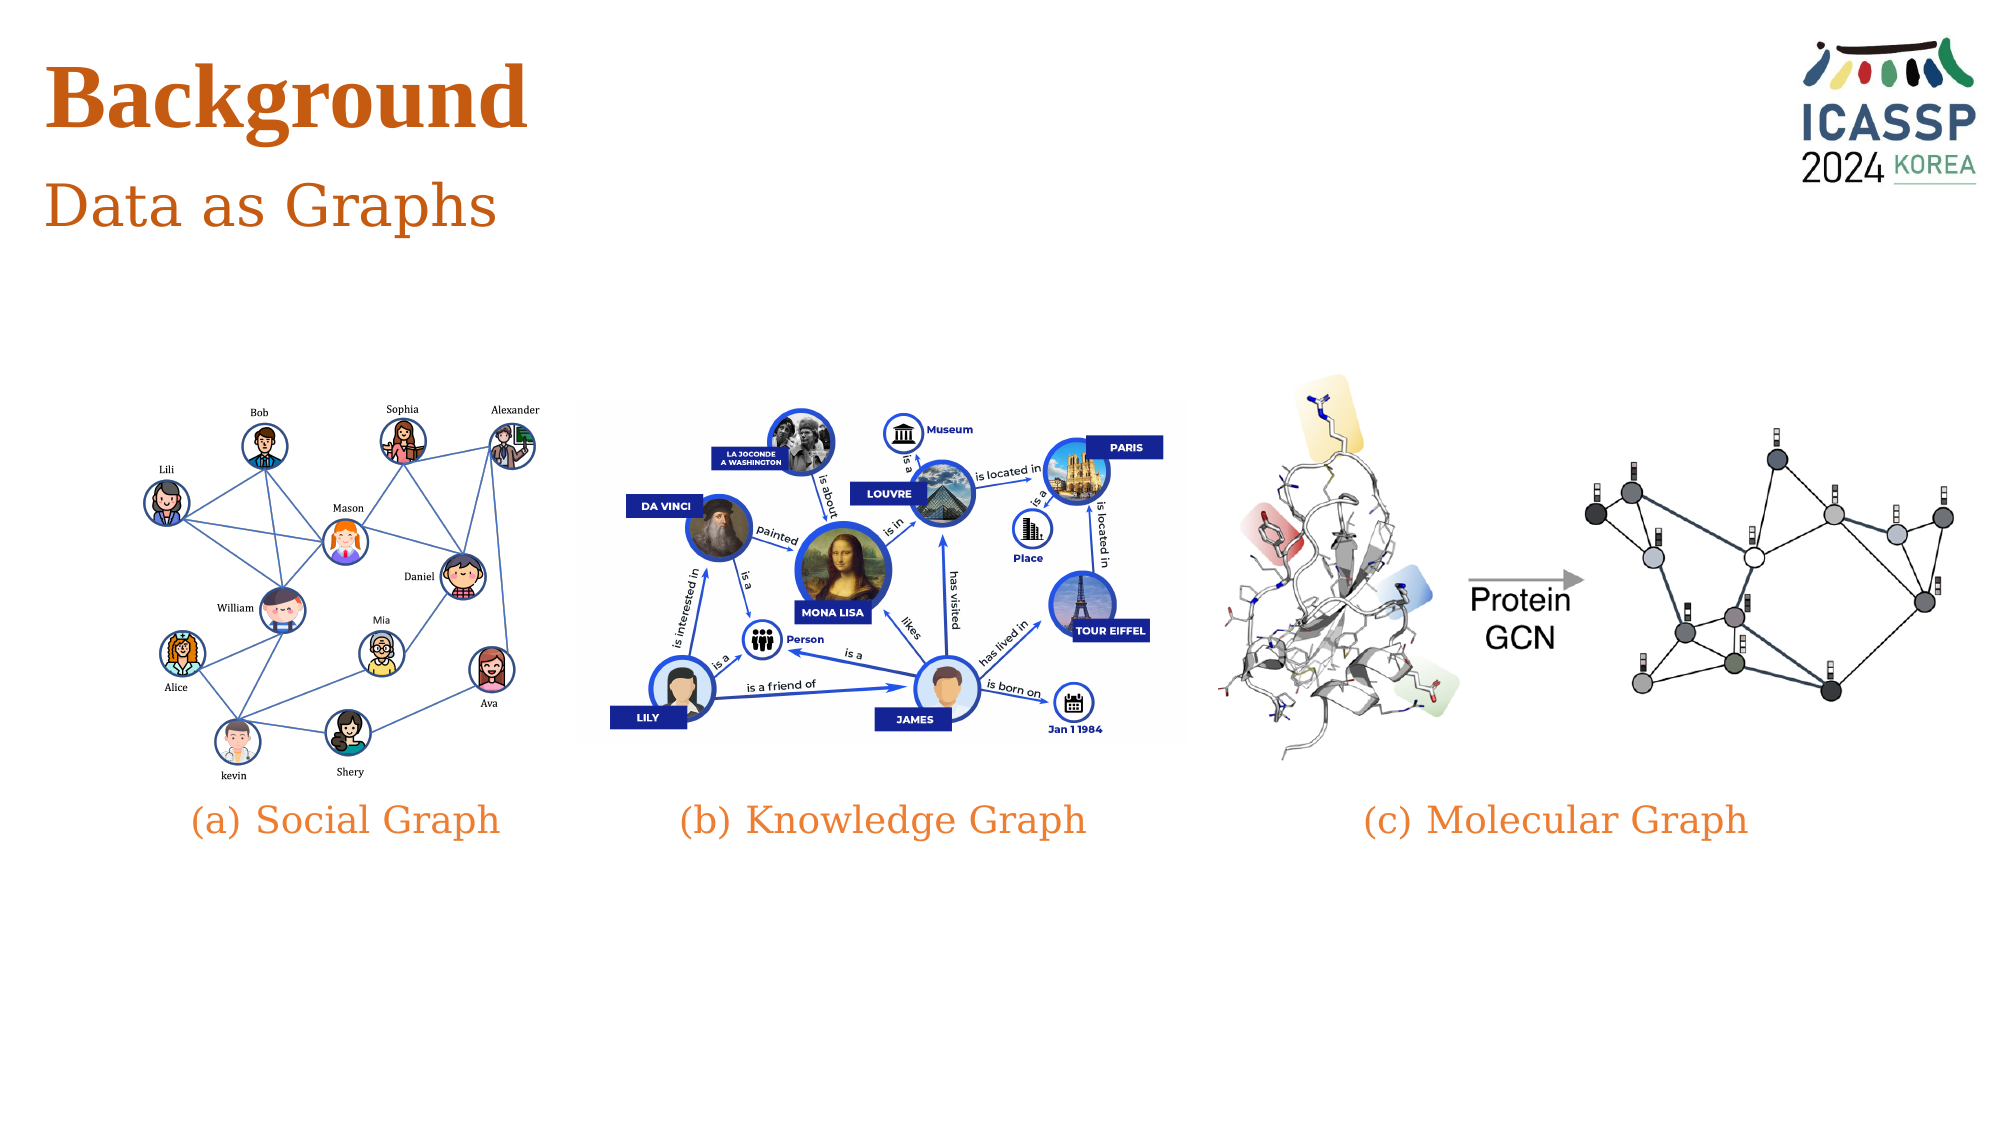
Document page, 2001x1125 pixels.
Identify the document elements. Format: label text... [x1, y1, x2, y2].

picture [1218, 372, 1957, 769]
text_box Data as Graphs [28, 161, 533, 246]
text_box (c) Molecular Graph [1346, 788, 1764, 849]
text_box (a) Social Graph [174, 789, 516, 849]
picture [577, 398, 1188, 742]
picture [143, 398, 547, 789]
picture [1778, 0, 2000, 222]
text_box (b) Knowledge Graph [662, 788, 1103, 849]
text_box Background [31, 28, 544, 154]
